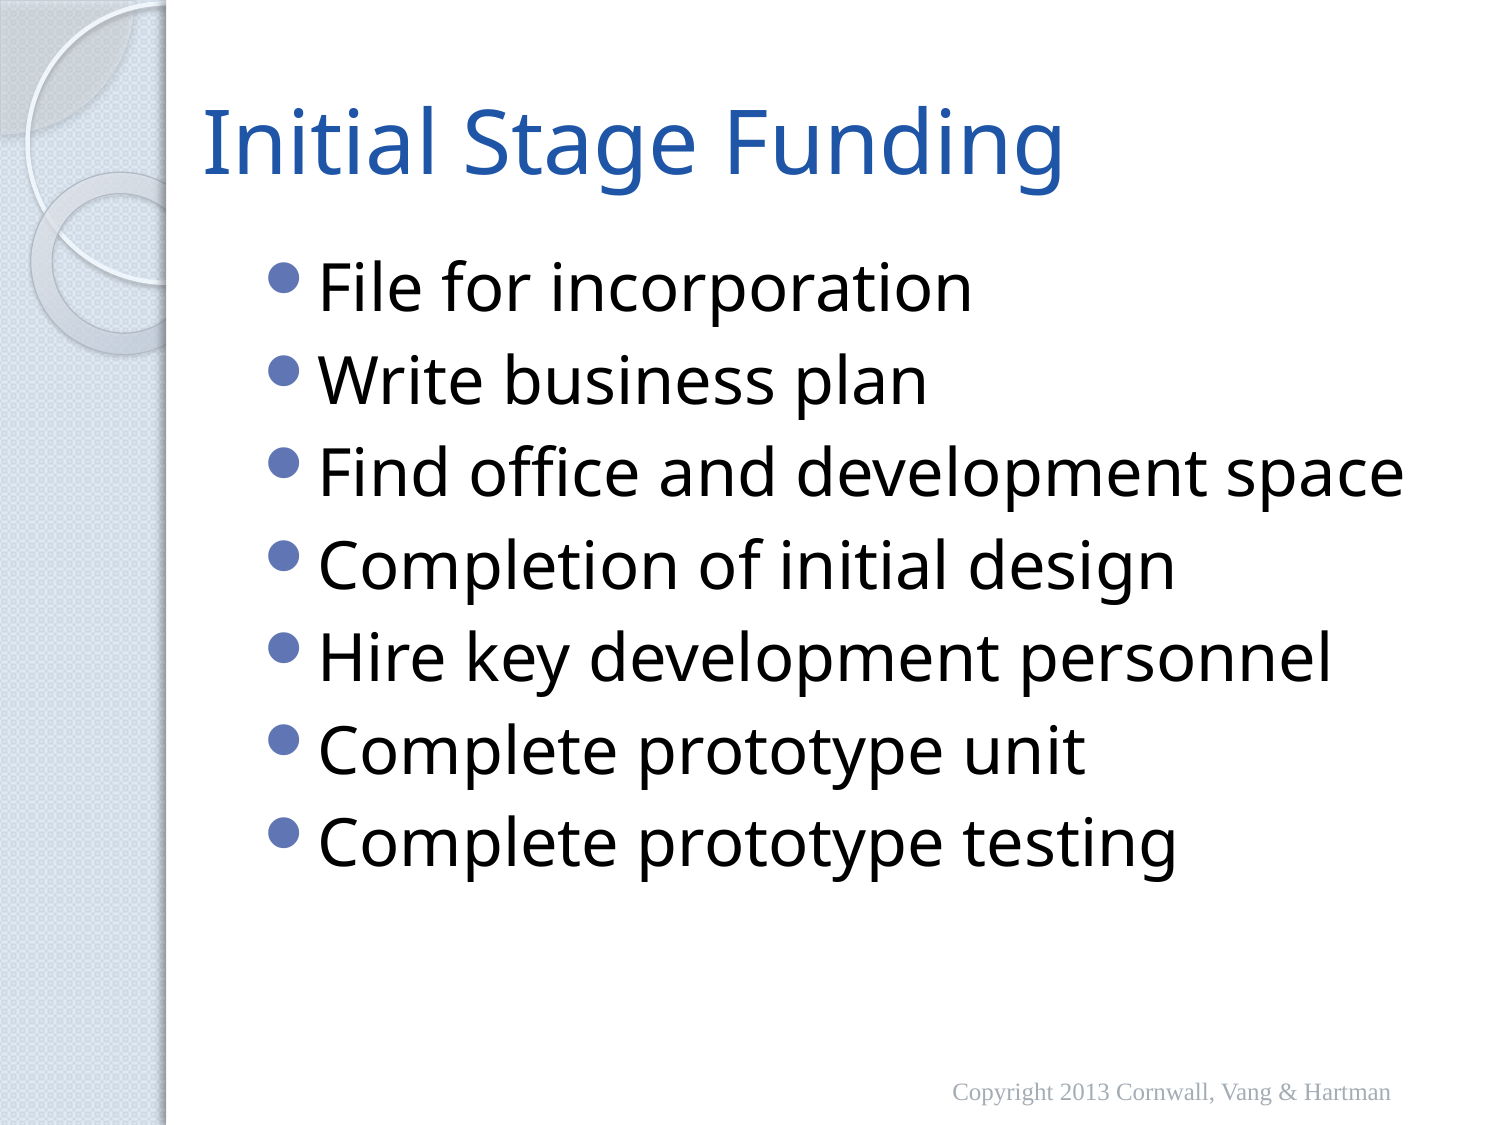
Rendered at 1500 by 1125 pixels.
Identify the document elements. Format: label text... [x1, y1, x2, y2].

footer Copyright 2013 Cornwall, Vang & Hartman [937, 1034, 1413, 1113]
list File for incorporation Write business plan Find office and development space Completion of initial design Hire key development personnel Complete prototype unit Complete prototype testing [235, 237, 1466, 1025]
title Initial Stage Funding [187, 45, 1466, 233]
